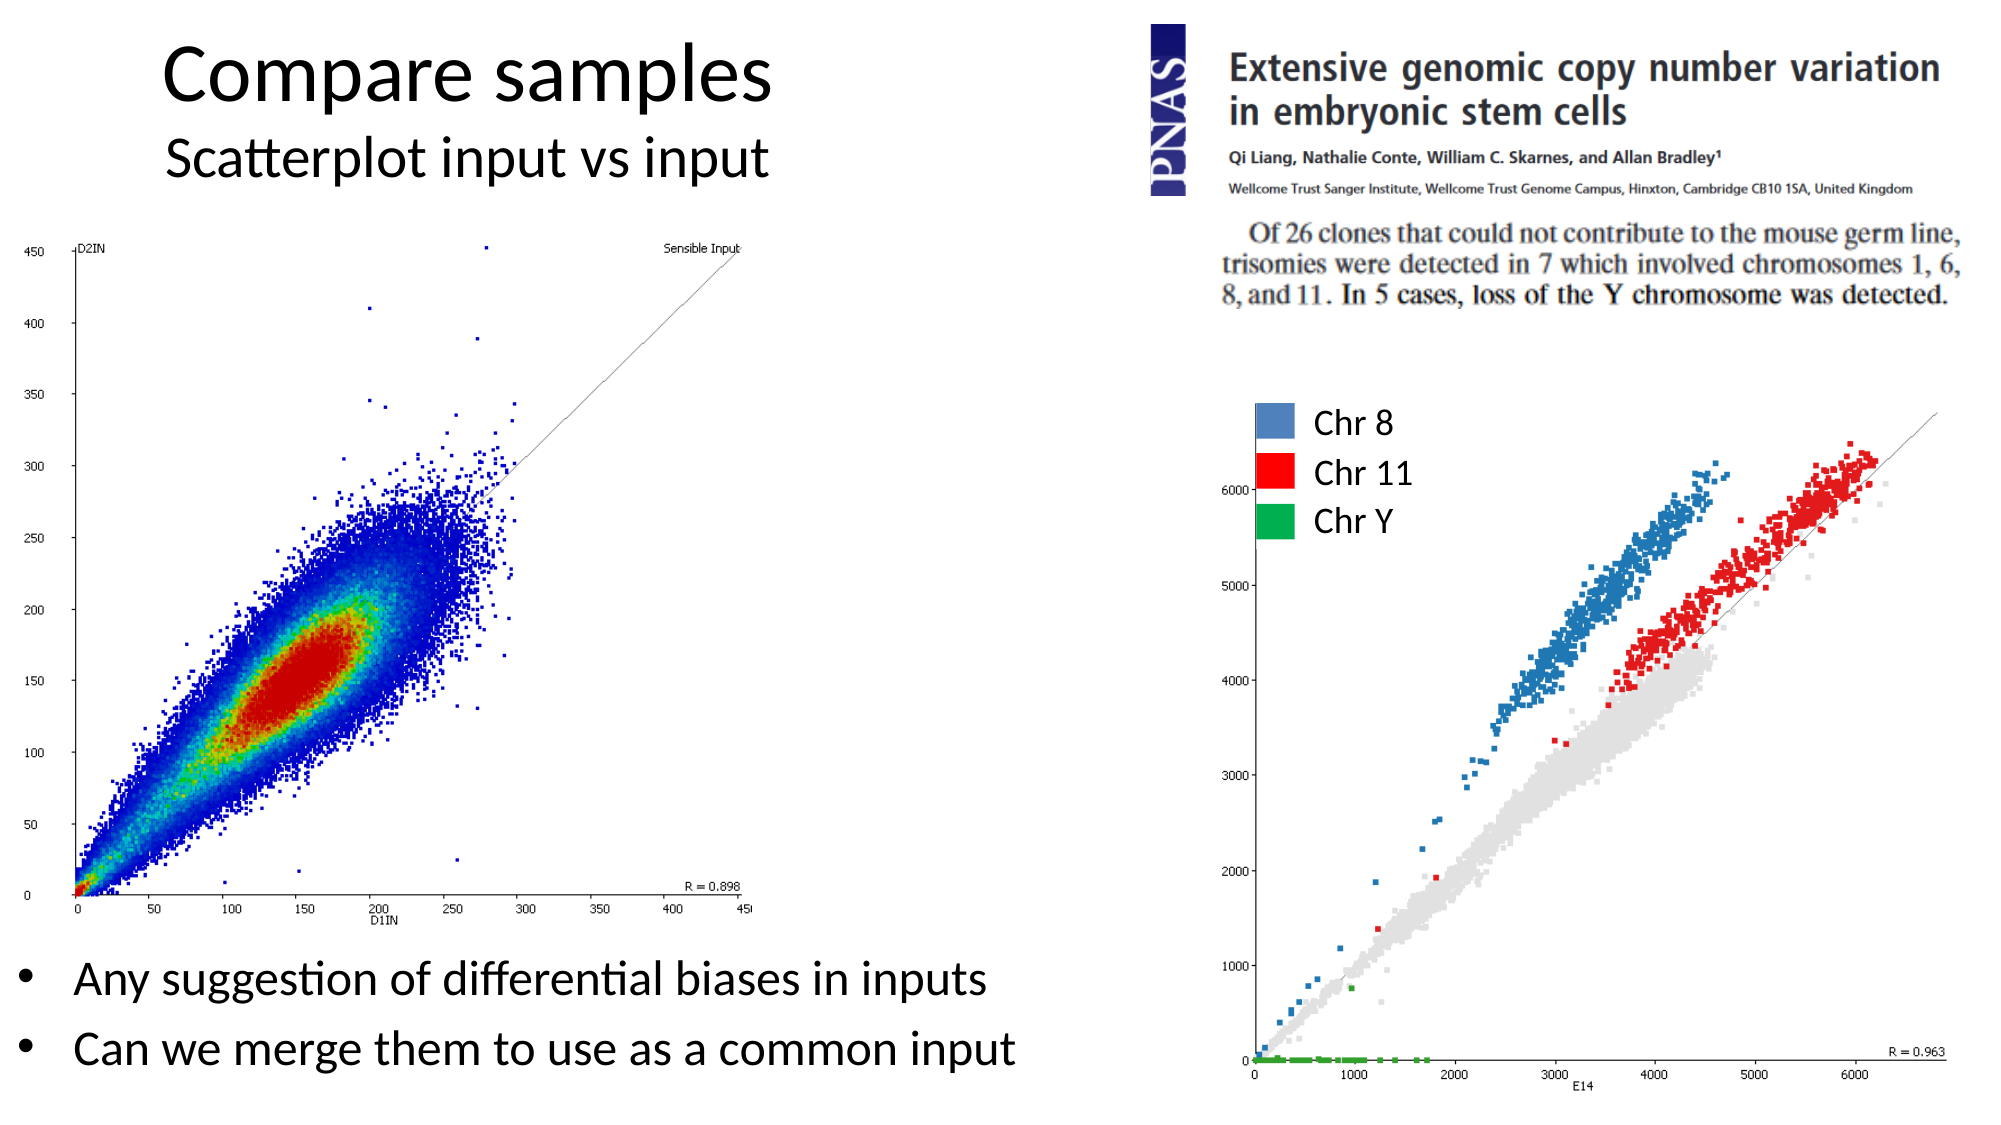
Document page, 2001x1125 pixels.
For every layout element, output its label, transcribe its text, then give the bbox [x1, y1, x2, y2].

title Compare samples Scatterplot input vs input [102, 9, 835, 198]
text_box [1211, 390, 1957, 1094]
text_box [1150, 24, 1969, 309]
list Any suggestion of differential biases in inputs Can we merge them to use as a common input [2, 937, 1060, 1125]
picture [19, 236, 753, 928]
